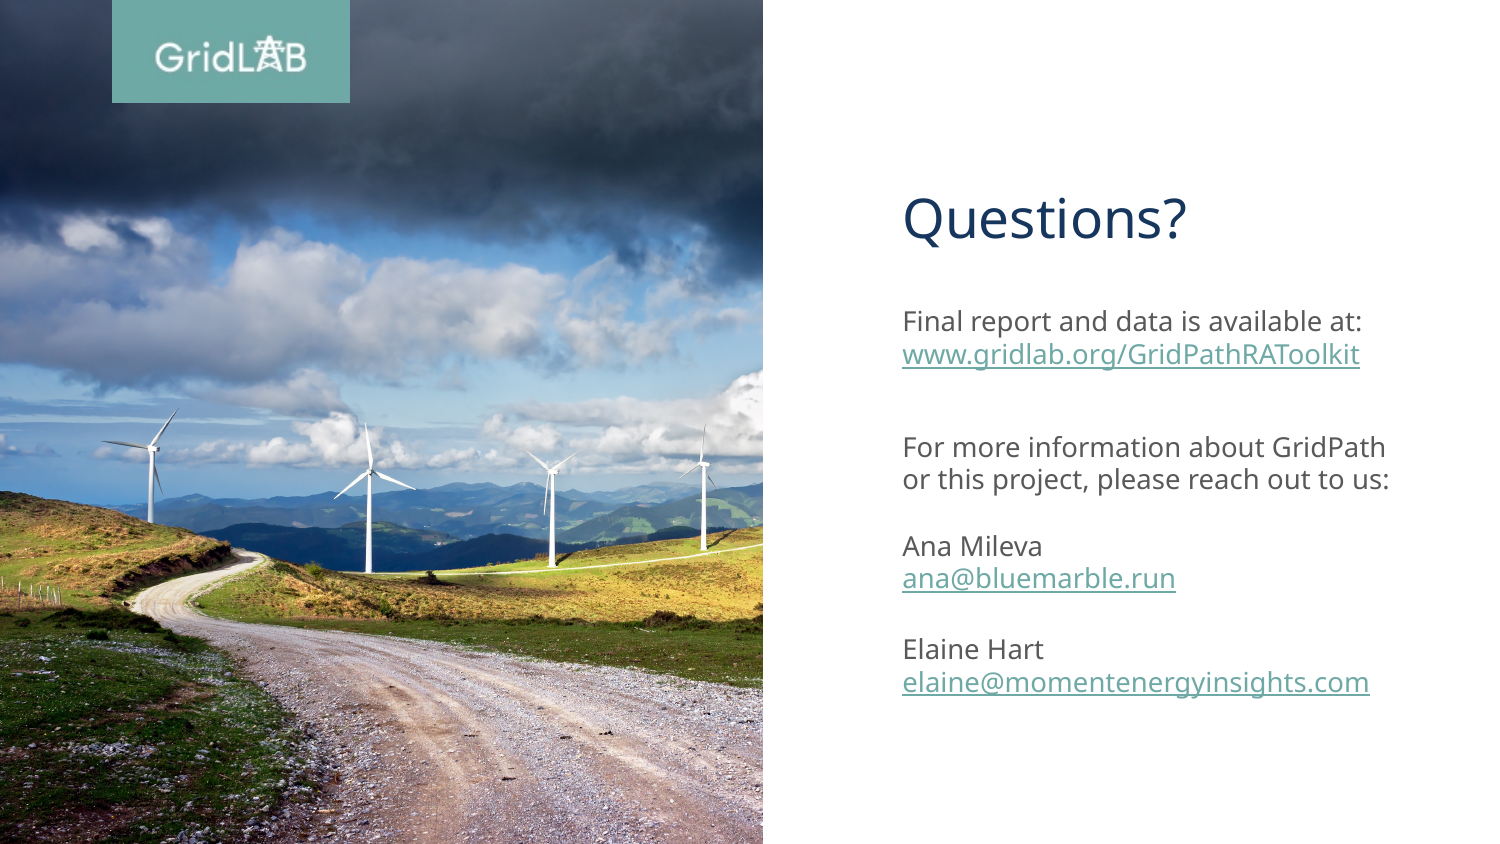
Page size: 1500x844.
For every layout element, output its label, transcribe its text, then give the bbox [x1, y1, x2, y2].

list Questions? Final report and data is available at: www.gridlab.org/GridPathRAToolkit For more information about GridPath or this project, please reach out to us: Ana Mileva ana@bluemarble.run Elaine Hart elaine@momentenergyinsights.com [887, 176, 1413, 716]
picture [0, 0, 763, 844]
